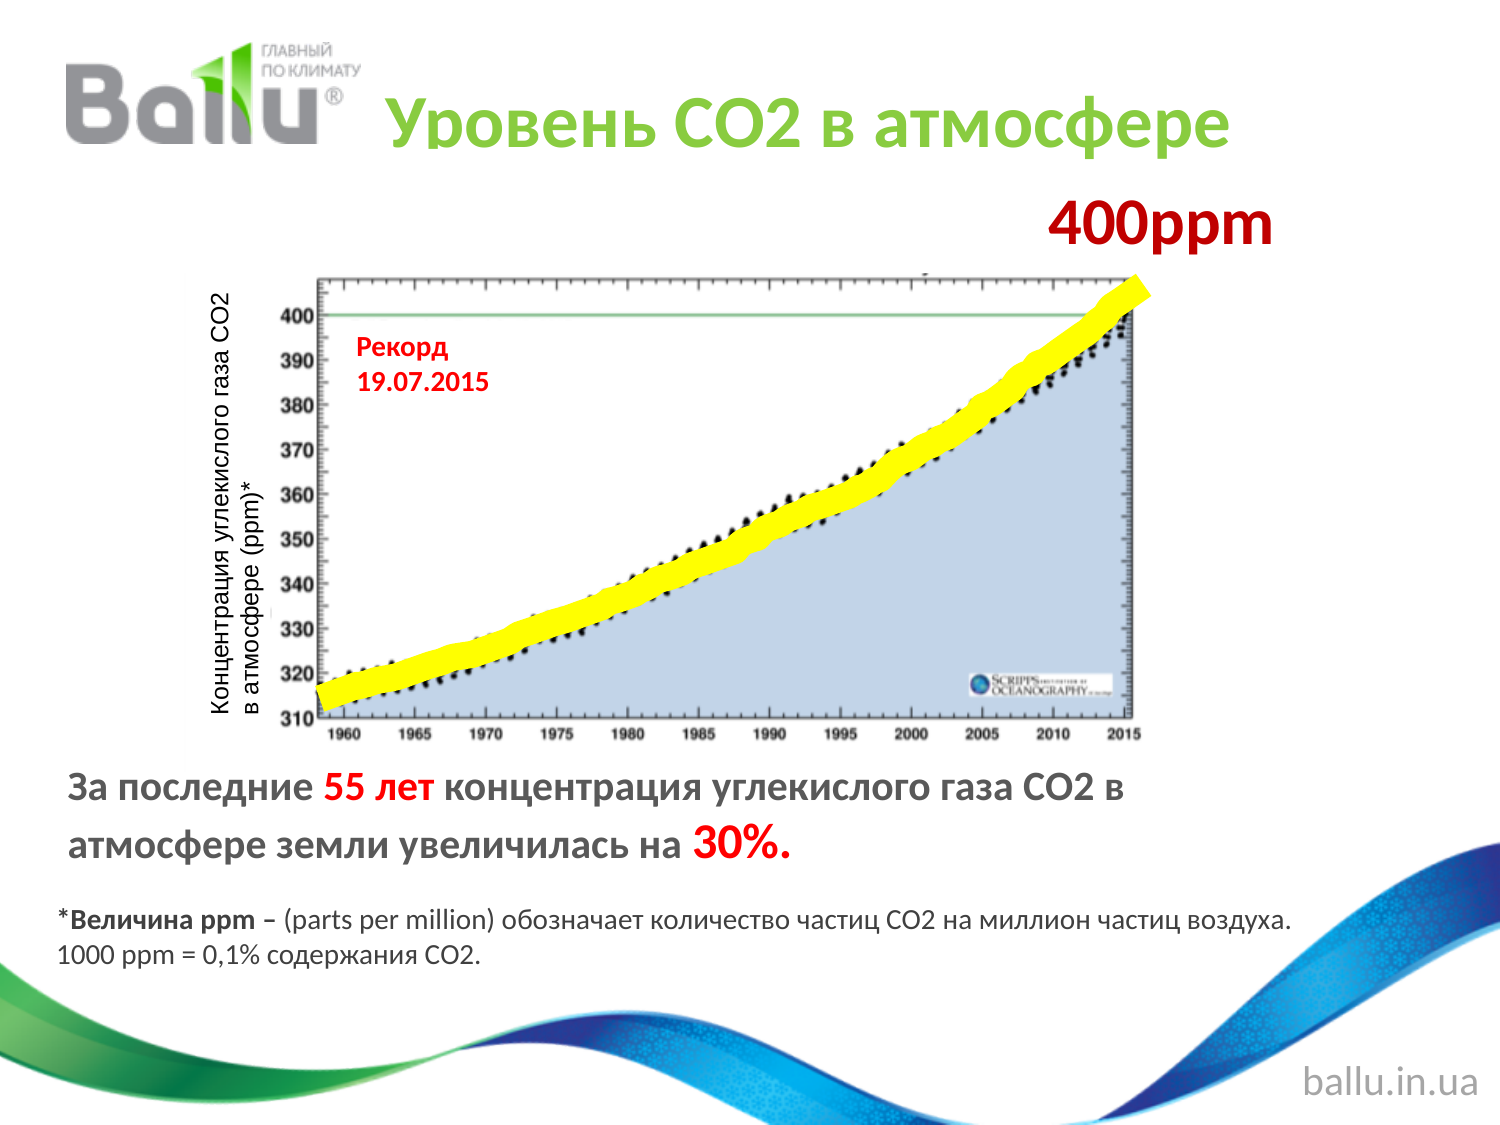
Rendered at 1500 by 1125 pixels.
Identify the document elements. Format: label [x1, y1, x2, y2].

text_box [184, 148, 1200, 772]
text_box [0, 42, 1500, 1125]
